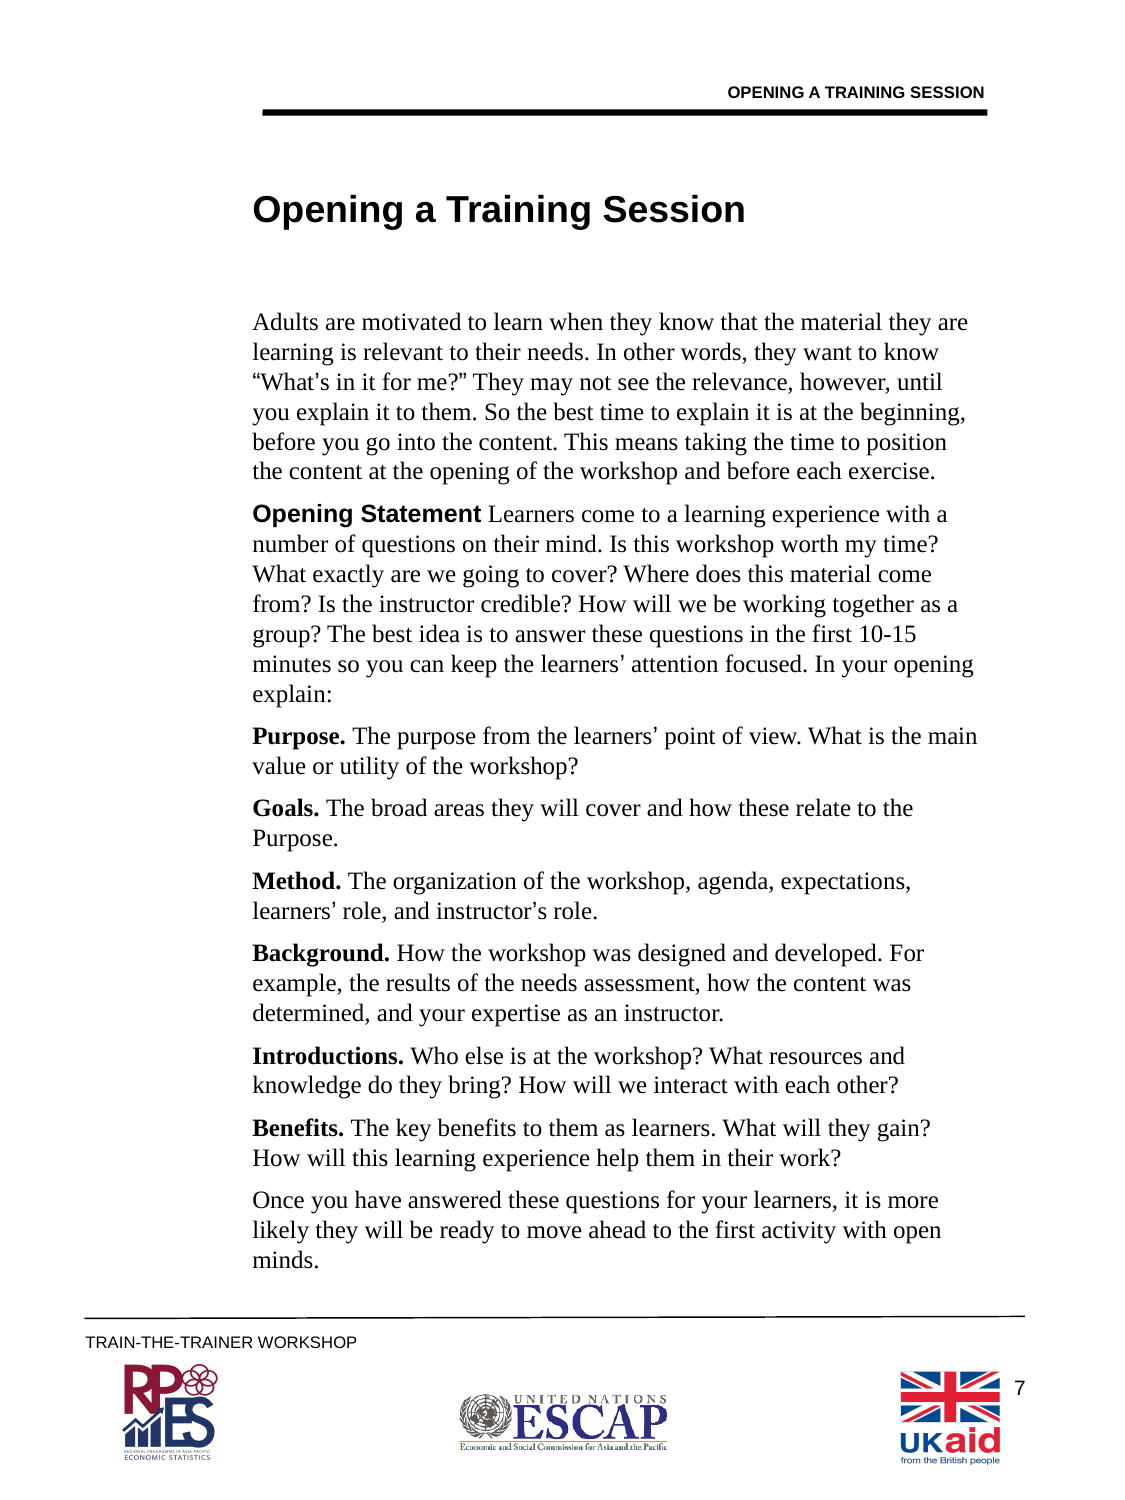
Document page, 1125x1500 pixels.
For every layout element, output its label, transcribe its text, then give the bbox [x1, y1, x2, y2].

text_box Opening a Training Session [237, 177, 988, 237]
slide_number 7 [806, 1366, 1041, 1467]
text_box OPENING A TRAINING SESSION [650, 74, 1000, 110]
picture [454, 1383, 671, 1455]
text_box Adults are motivated to learn when they know that the material they are learning is relevant to their needs. In other words, they want to know “What’s in it for me?” They may not see the relevance, however, until you explain it to them. So the best time to explain it is at the beginning, before you go into the content. This means taking the time to position the content at the opening of the workshop and before each exercise. Opening Statement Learners come to a learning experience with a number of questions on their mind. Is this workshop worth my time? What exactly are we going to cover? Where does this material come from? Is the instructor credible? How will we be working together as a group? The best idea is to answer these questions in the first 10-15 minutes so you can keep the learners’ attention focused. In your opening explain: Purpose. The purpose from the learners’ point of view. What is the main value or utility of the workshop? Goals. The broad areas they will cover and how these relate to the Purpose. Method. The organization of the workshop, agenda, expectations, learners’ role, and instructor’s role. Background. How the workshop was designed and developed. For example, the results of the needs assessment, how the content was determined, and your expertise as an instructor. Introductions. Who else is at the workshop? What resources and knowledge do they bring? How will we interact with each other? Benefits. The key benefits to them as learners. What will they gain? How will this learning experience help them in their work? Once you have answered these questions for your learners, it is more likely they will be ready to move ahead to the first activity with open minds. [237, 297, 994, 1282]
picture [120, 1362, 221, 1463]
